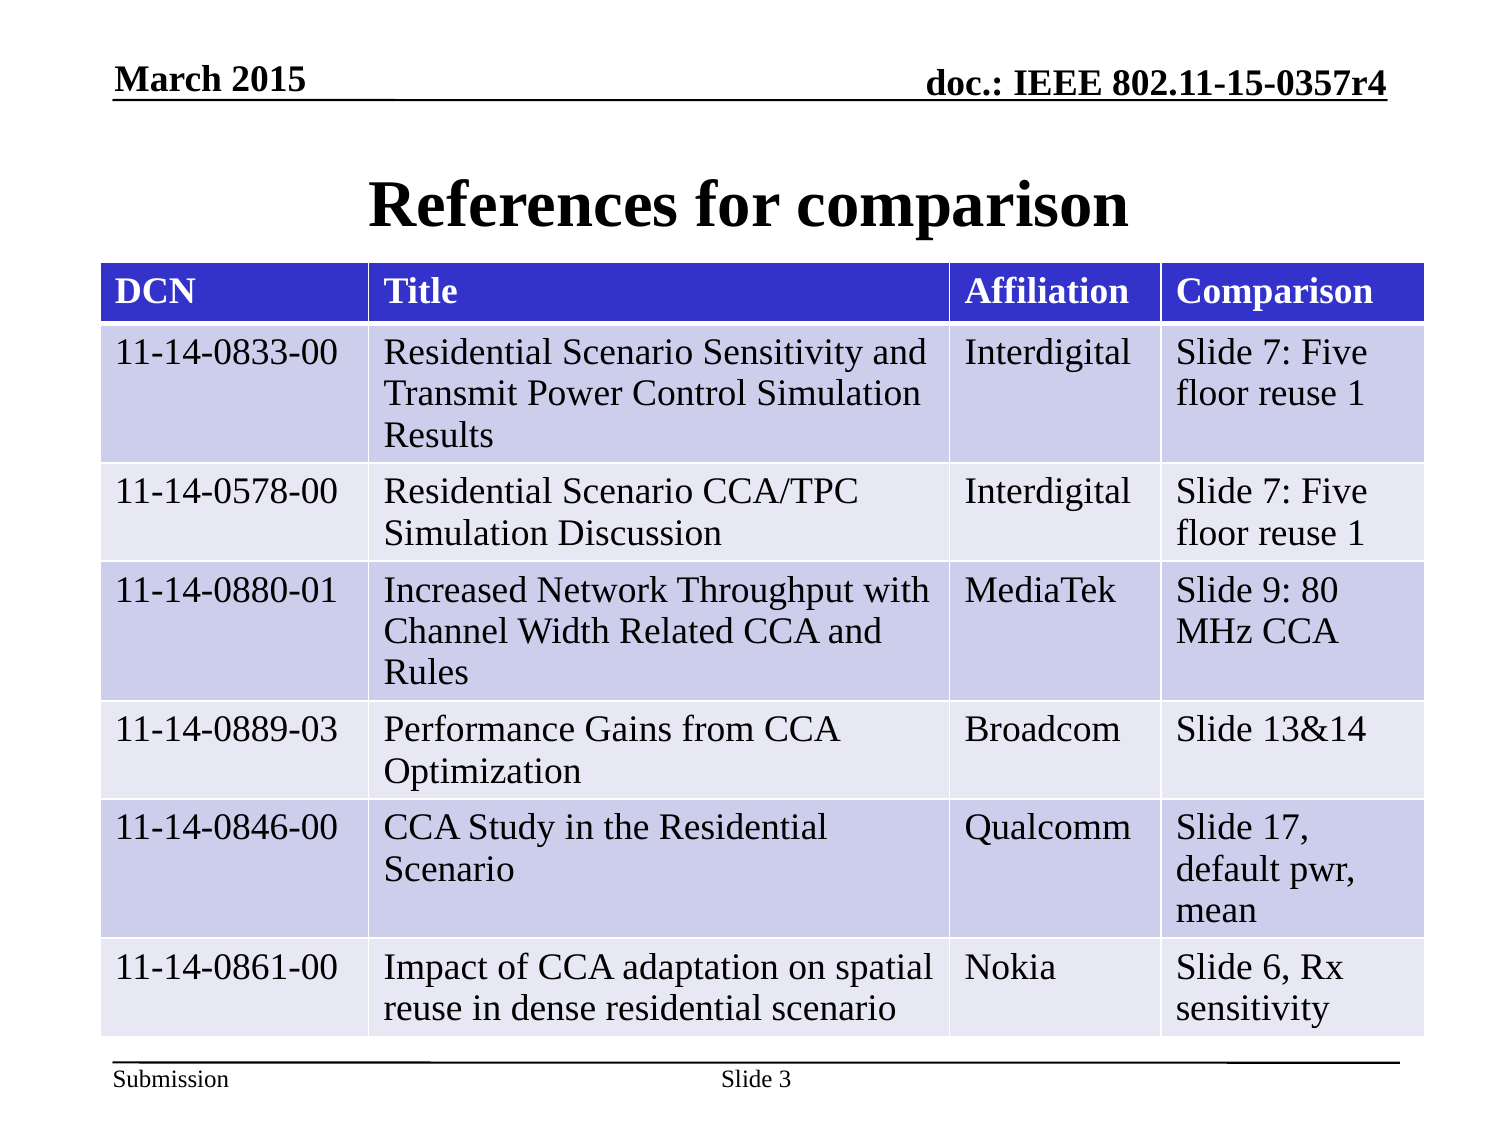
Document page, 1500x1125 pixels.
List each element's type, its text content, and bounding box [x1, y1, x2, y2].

table_cell Slide 13&14 [1162, 702, 1424, 798]
table_cell 11-14-0861-00 [101, 939, 368, 1036]
table_cell 11-14-0880-01 [101, 562, 368, 700]
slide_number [114, 54, 423, 100]
table_header Affiliation [950, 263, 1160, 321]
table_cell Slide 7: Five floor reuse 1 [1162, 464, 1424, 560]
table_cell MediaTek [950, 562, 1160, 700]
table_cell Performance Gains from CCA Optimization [369, 702, 949, 798]
table_cell Slide 9: 80 MHz CCA [1162, 562, 1424, 700]
title References for comparison [112, 112, 1388, 262]
table_cell Qualcomm [950, 800, 1160, 937]
table_cell Slide 6, Rx sensitivity [1162, 939, 1424, 1036]
table_header Title [369, 263, 949, 321]
table_header Comparison [1162, 263, 1424, 321]
table_header DCN [101, 263, 368, 321]
table_cell Residential Scenario CCA/TPC Simulation Discussion [369, 464, 949, 560]
table_cell Increased Network Throughput with Channel Width Related CCA and Rules [369, 562, 949, 700]
table_cell 11-14-0833-00 [101, 326, 368, 462]
slide_number Slide 3 [712, 1061, 800, 1123]
table_cell Broadcom [950, 702, 1160, 798]
table_cell 11-14-0889-03 [101, 702, 368, 798]
table_cell Slide 17, default pwr, mean [1162, 800, 1424, 937]
table_cell Nokia [950, 939, 1160, 1036]
table_cell Interdigital [950, 326, 1160, 462]
table_cell Slide 7: Five floor reuse 1 [1162, 326, 1424, 462]
table_cell Impact of CCA adaptation on spatial reuse in dense residential scenario [369, 939, 949, 1036]
table_cell Interdigital [950, 464, 1160, 560]
table_cell CCA Study in the Residential Scenario [369, 800, 949, 937]
table_cell 11-14-0846-00 [101, 800, 368, 937]
table_cell 11-14-0578-00 [101, 464, 368, 560]
table_cell Residential Scenario Sensitivity and Transmit Power Control Simulation Results [369, 326, 949, 462]
